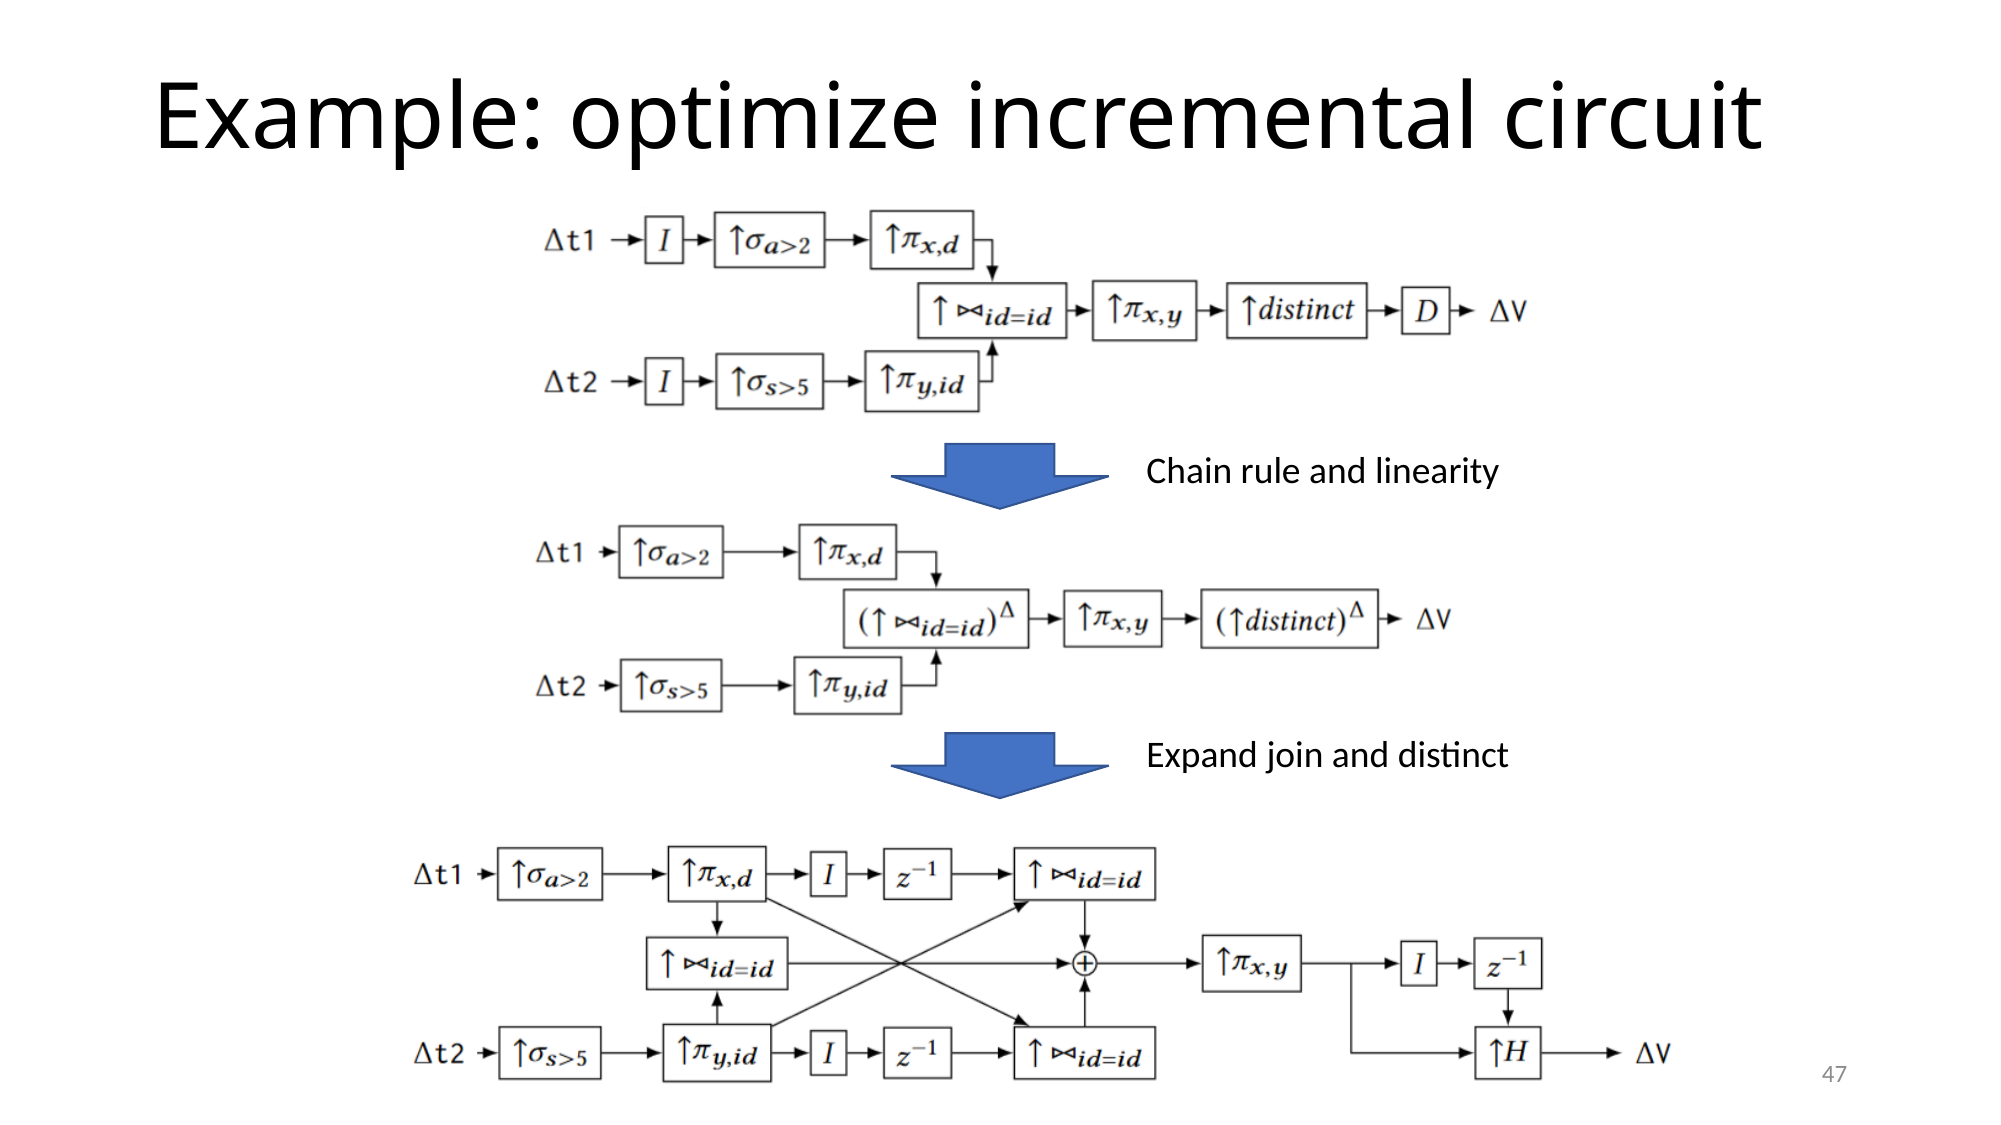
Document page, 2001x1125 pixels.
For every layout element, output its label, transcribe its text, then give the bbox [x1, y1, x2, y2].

text_box Expand join and distinct [1131, 722, 1525, 782]
slide_number 47 [1798, 1042, 1863, 1103]
picture [396, 815, 1690, 1103]
text_box [890, 732, 1110, 800]
picture [528, 523, 1472, 721]
text_box [890, 442, 1110, 510]
picture [530, 207, 1555, 424]
text_box Chain rule and linearity [1131, 438, 1515, 499]
title Example: optimize incremental circuit [137, 59, 1863, 179]
